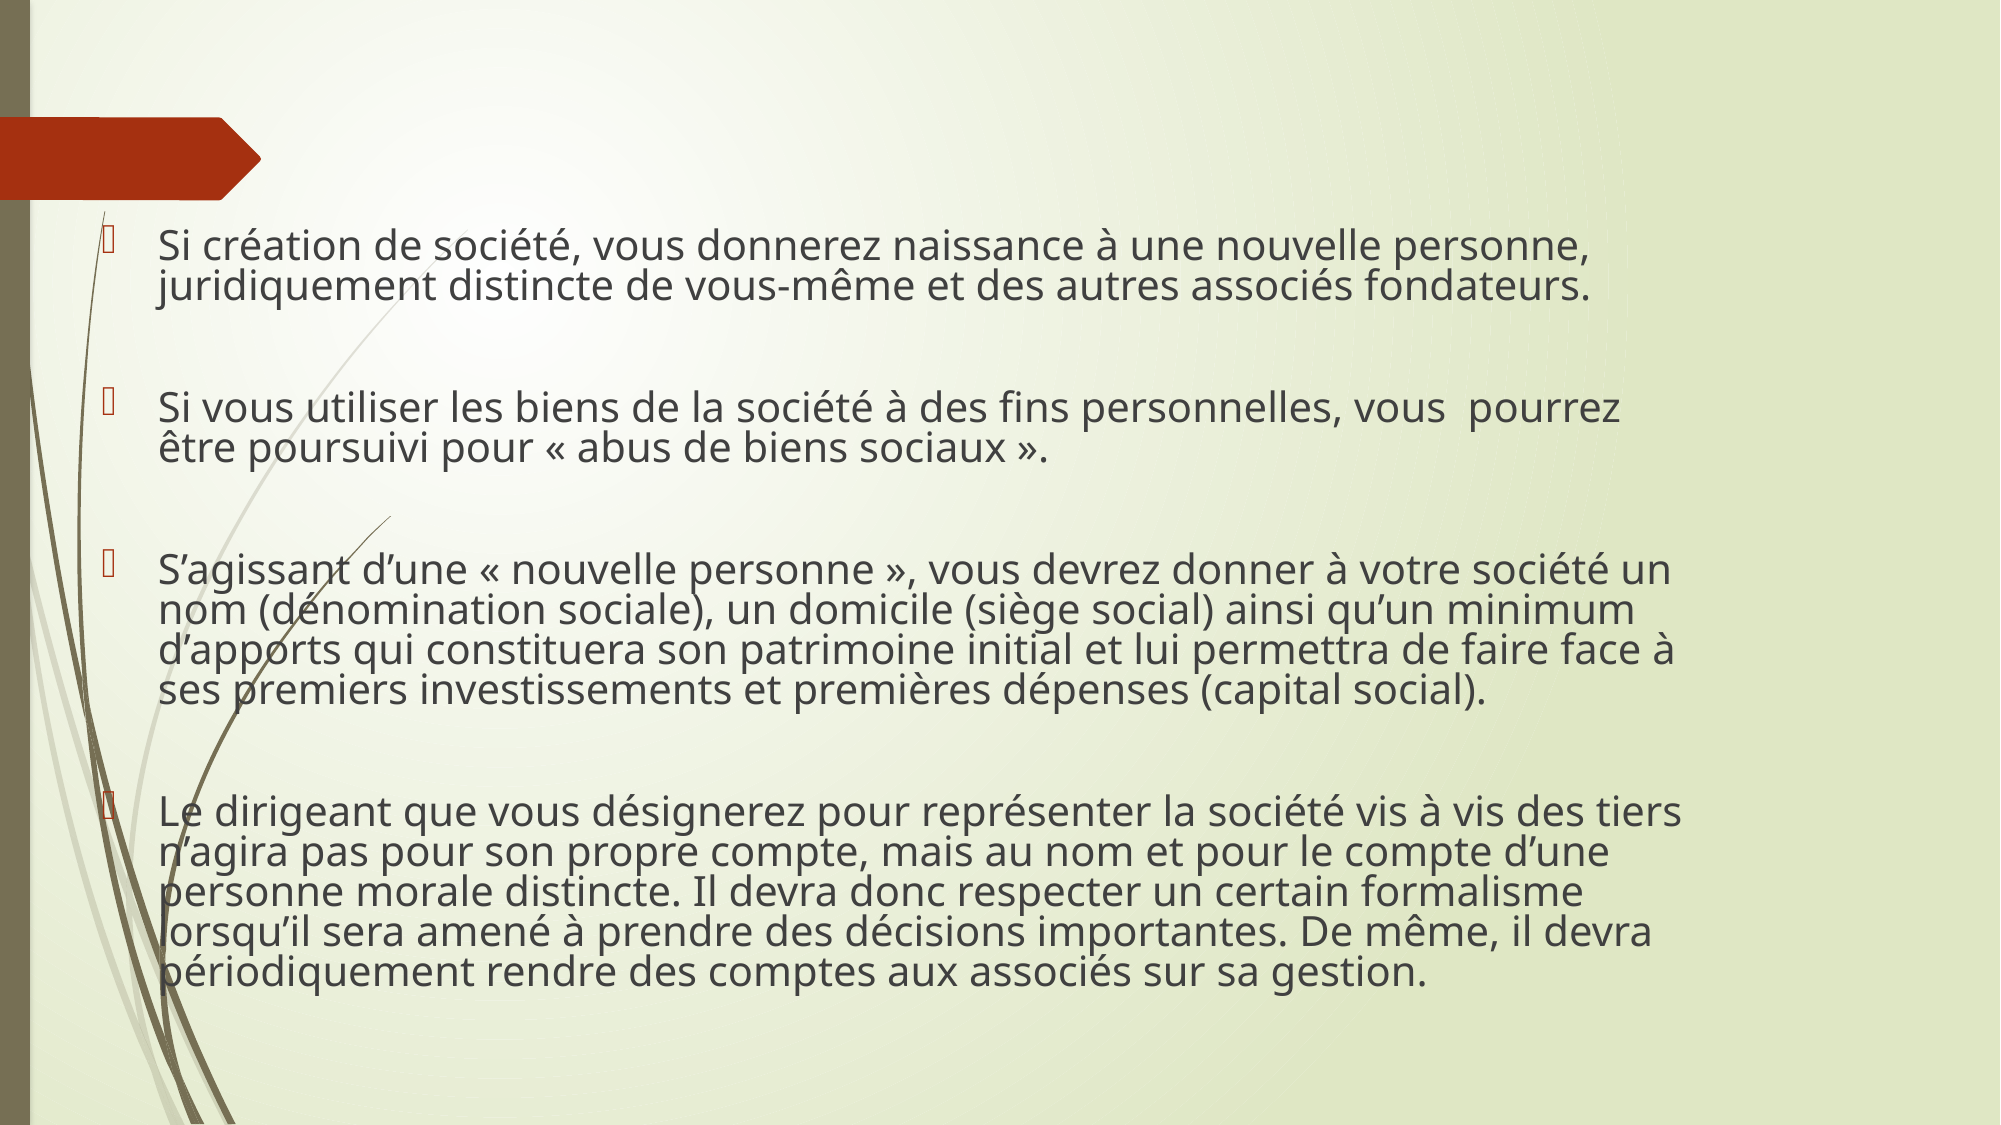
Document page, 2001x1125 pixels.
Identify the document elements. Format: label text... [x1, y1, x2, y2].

list Si création de société, vous donnerez naissance à une nouvelle personne, juridiquement distincte de vous-même et des autres associés fondateurs. Si vous utiliser les biens de la société à des fins personnelles, vous pourrez être poursuivi pour « abus de biens sociaux ». S’agissant d’une « nouvelle personne », vous devrez donner à votre société un nom (dénomination sociale), un domicile (siège social) ainsi qu’un minimum d’apports qui constituera son patrimoine initial et lui permettra de faire face à ses premiers investissements et premières dépenses (capital social). Le dirigeant que vous désignerez pour représenter la société vis à vis des tiers n’agira pas pour son propre compte, mais au nom et pour le compte d’une personne morale distincte. Il devra donc respecter un certain formalisme lorsqu’il sera amené à prendre des décisions importantes. De même, il devra périodiquement rendre des comptes aux associés sur sa gestion. [86, 221, 1722, 1125]
